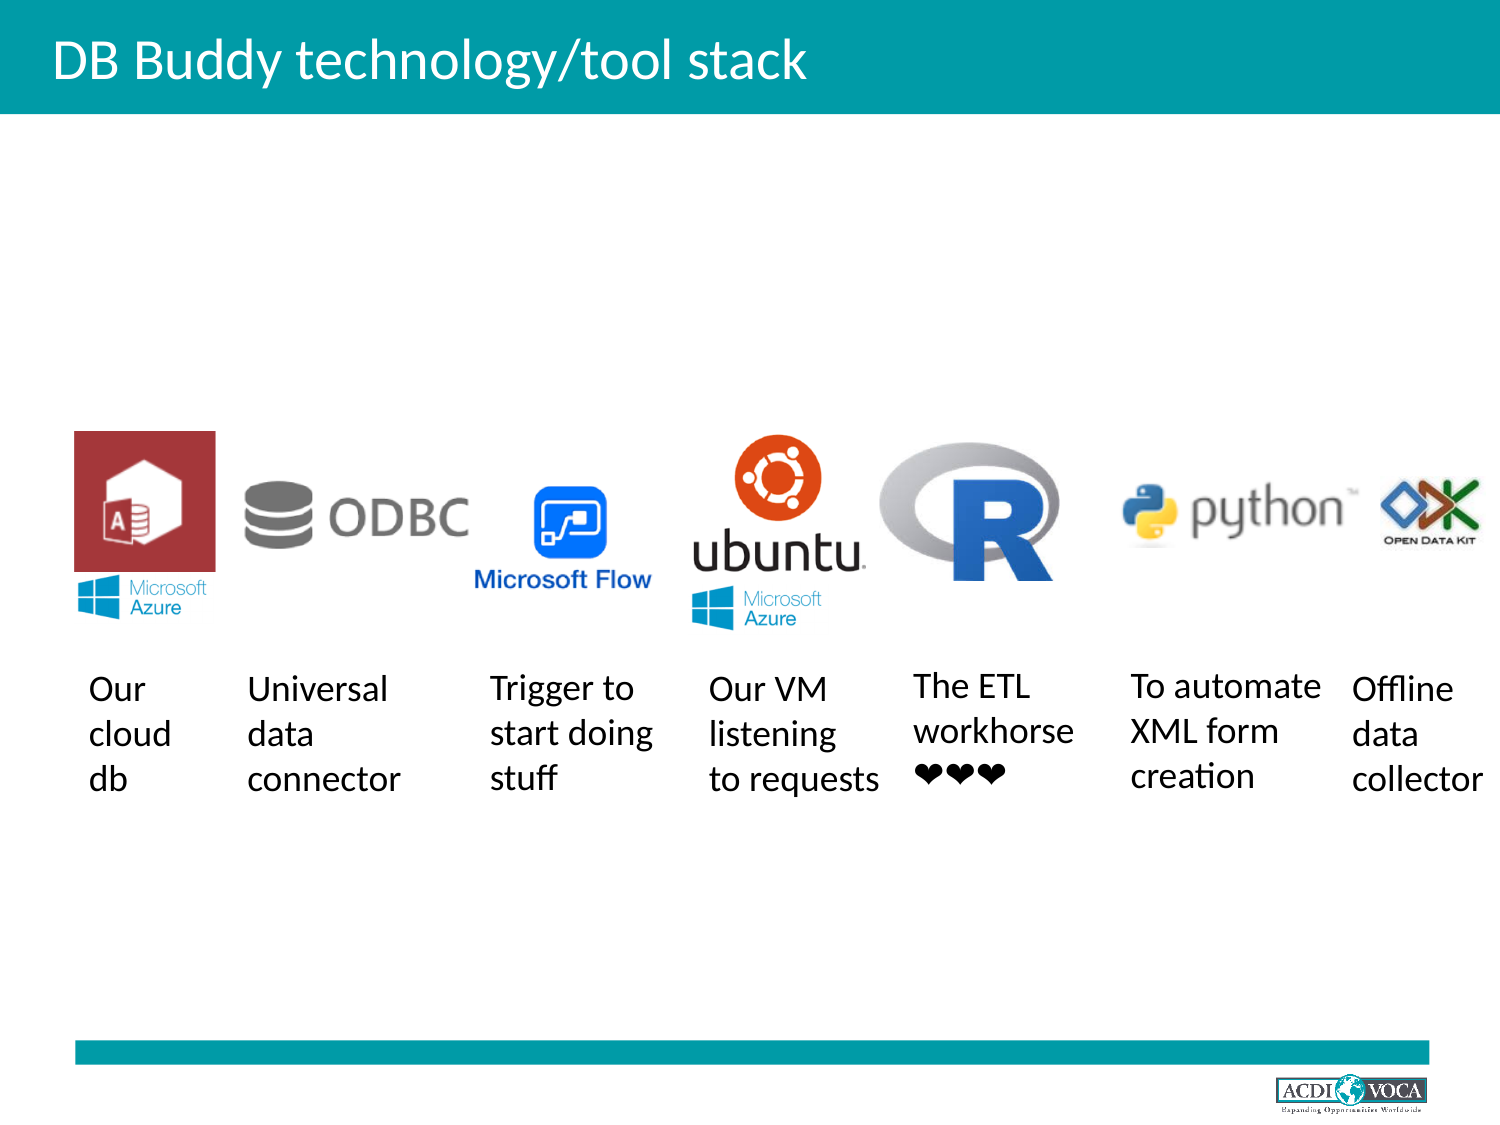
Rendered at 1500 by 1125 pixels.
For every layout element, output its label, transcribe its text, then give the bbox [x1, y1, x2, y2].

text_box To automate XML form creation [1115, 653, 1338, 804]
picture [1380, 476, 1486, 551]
text_box Universal data connector [232, 656, 417, 807]
text_box Trigger to start doing stuff [474, 655, 669, 806]
picture [231, 476, 659, 593]
picture [691, 433, 868, 575]
text_box DB Buddy technology/tool stack [9, 0, 851, 99]
picture [688, 584, 829, 636]
text_box Our cloud db [74, 656, 188, 807]
picture [74, 573, 214, 624]
picture [1276, 1074, 1427, 1114]
text_box Offline data collector [1337, 656, 1499, 807]
text_box The ETL workhorse ❤❤❤ [898, 653, 1090, 804]
picture [1114, 478, 1368, 548]
picture [877, 437, 1066, 585]
text_box Our VM listening to requests [694, 656, 896, 807]
picture [73, 431, 218, 572]
